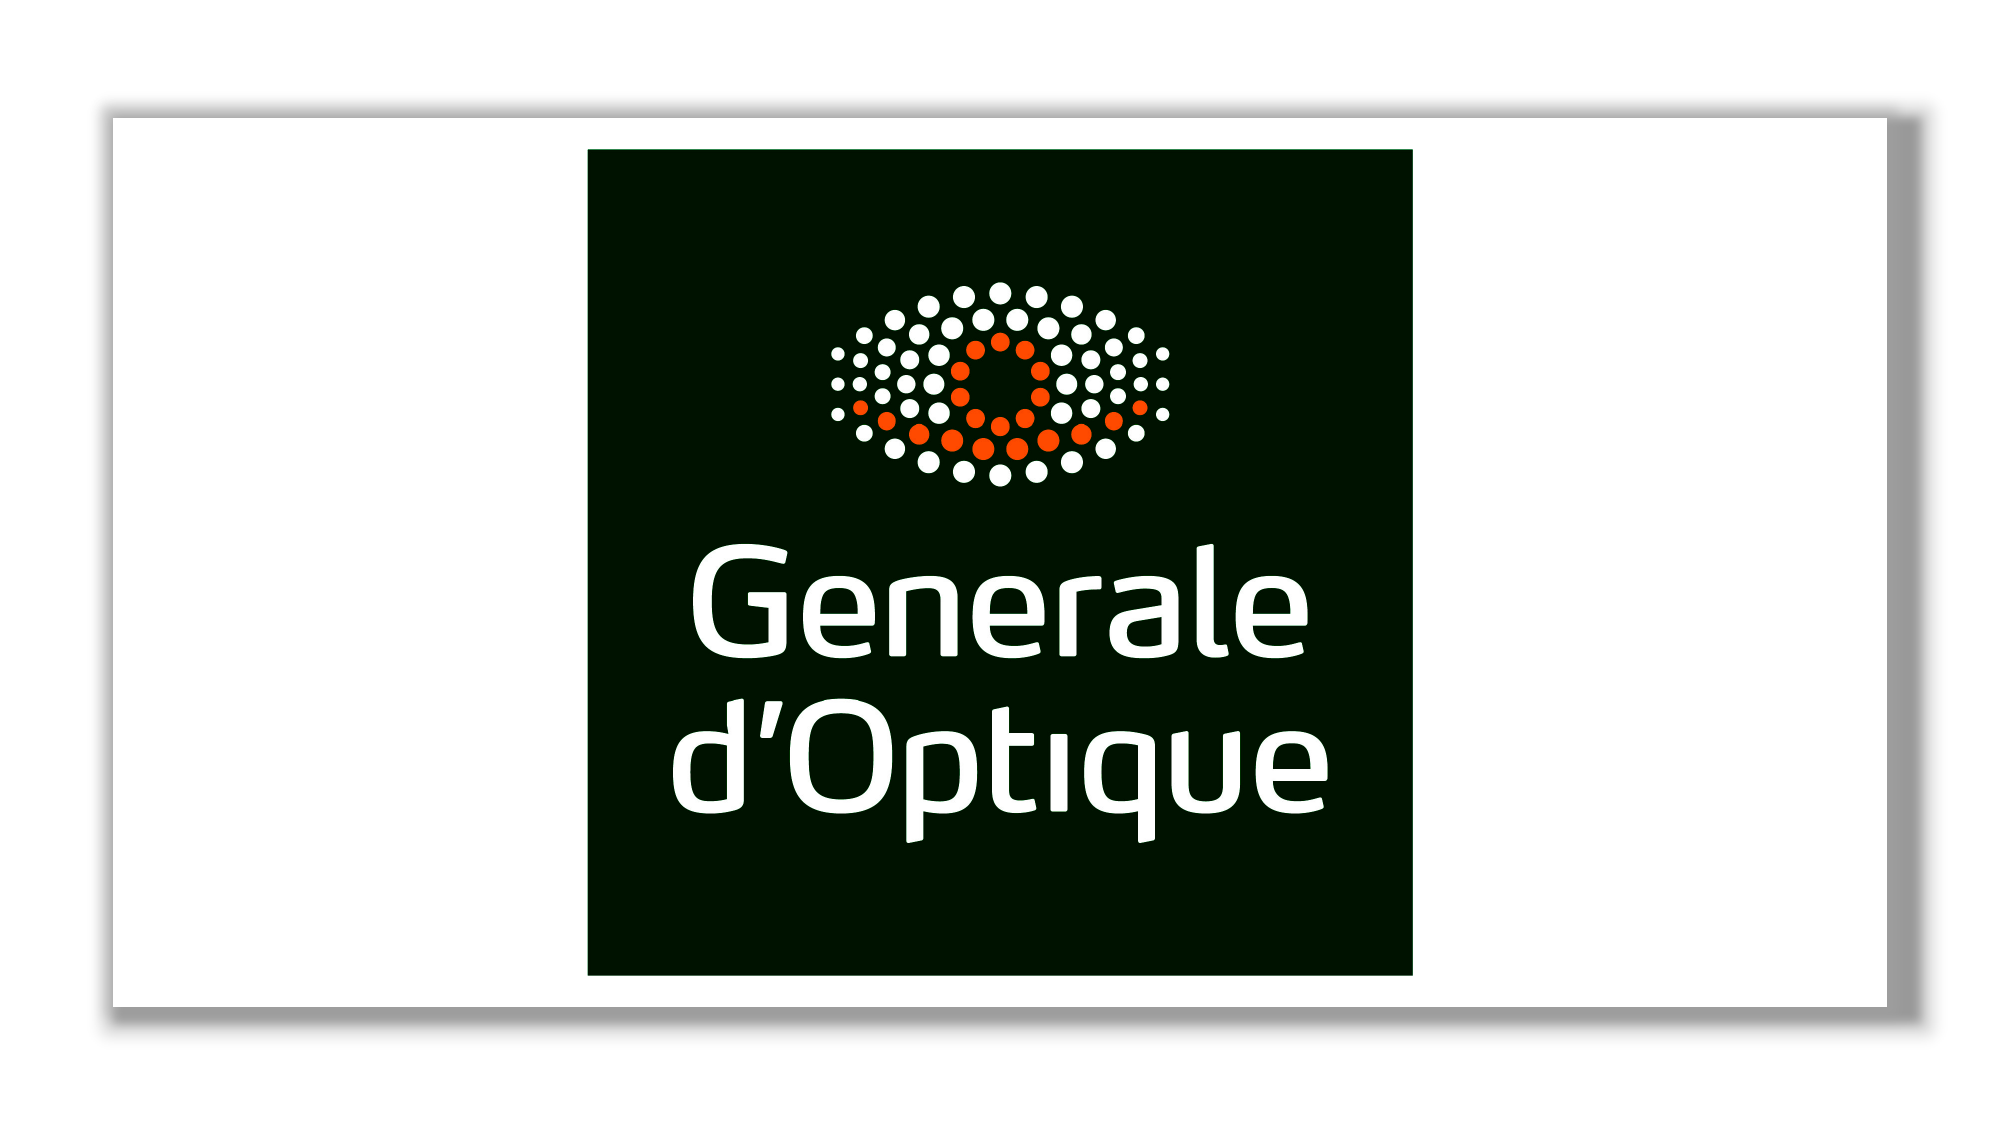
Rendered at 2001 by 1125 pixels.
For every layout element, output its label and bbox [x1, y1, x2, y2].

text_box [113, 118, 1887, 1007]
picture [587, 149, 1413, 976]
